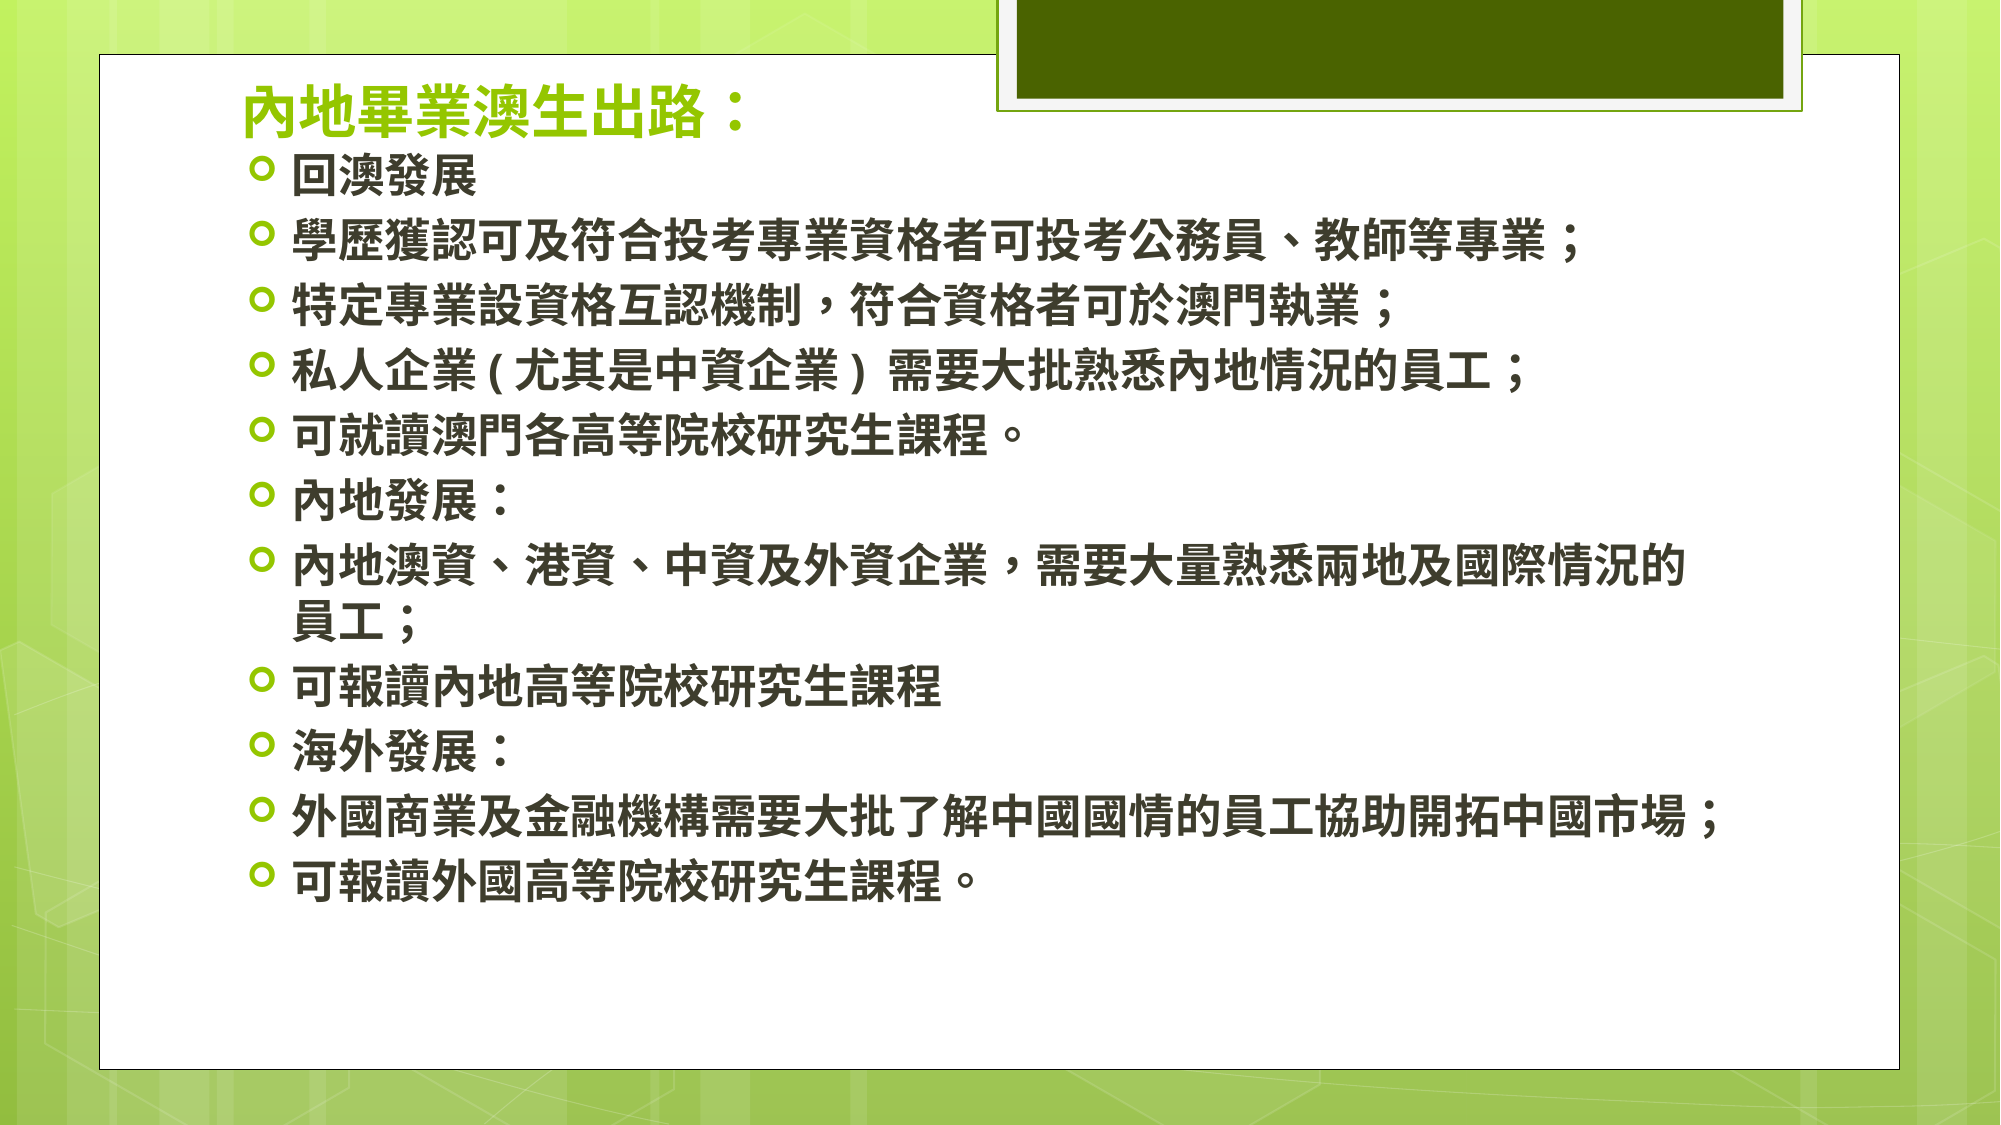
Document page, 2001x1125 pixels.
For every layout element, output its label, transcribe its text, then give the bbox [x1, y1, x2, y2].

title 內地畢業澳生出路： [225, 67, 1763, 223]
list 回澳發展 學歷獲認可及符合投考專業資格者可投考公務員、教師等專業； 特定專業設資格互認機制，符合資格者可於澳門執業； 私人企業(尤其是中資企業) 需要大批熟悉內地情況的員工； 可就讀澳門各高等院校研究生課程。 內地發展： 內地澳資、港資、中資及外資企業，需要大量熟悉兩地及國際情況的員工； 可報讀內地高等院校研究生課程 海外發展： 外國商業及金融機構需要大批了解中國國情的員工協助開拓中國市場； 可報讀外國高等院校研究生課程。 [220, 138, 1711, 957]
